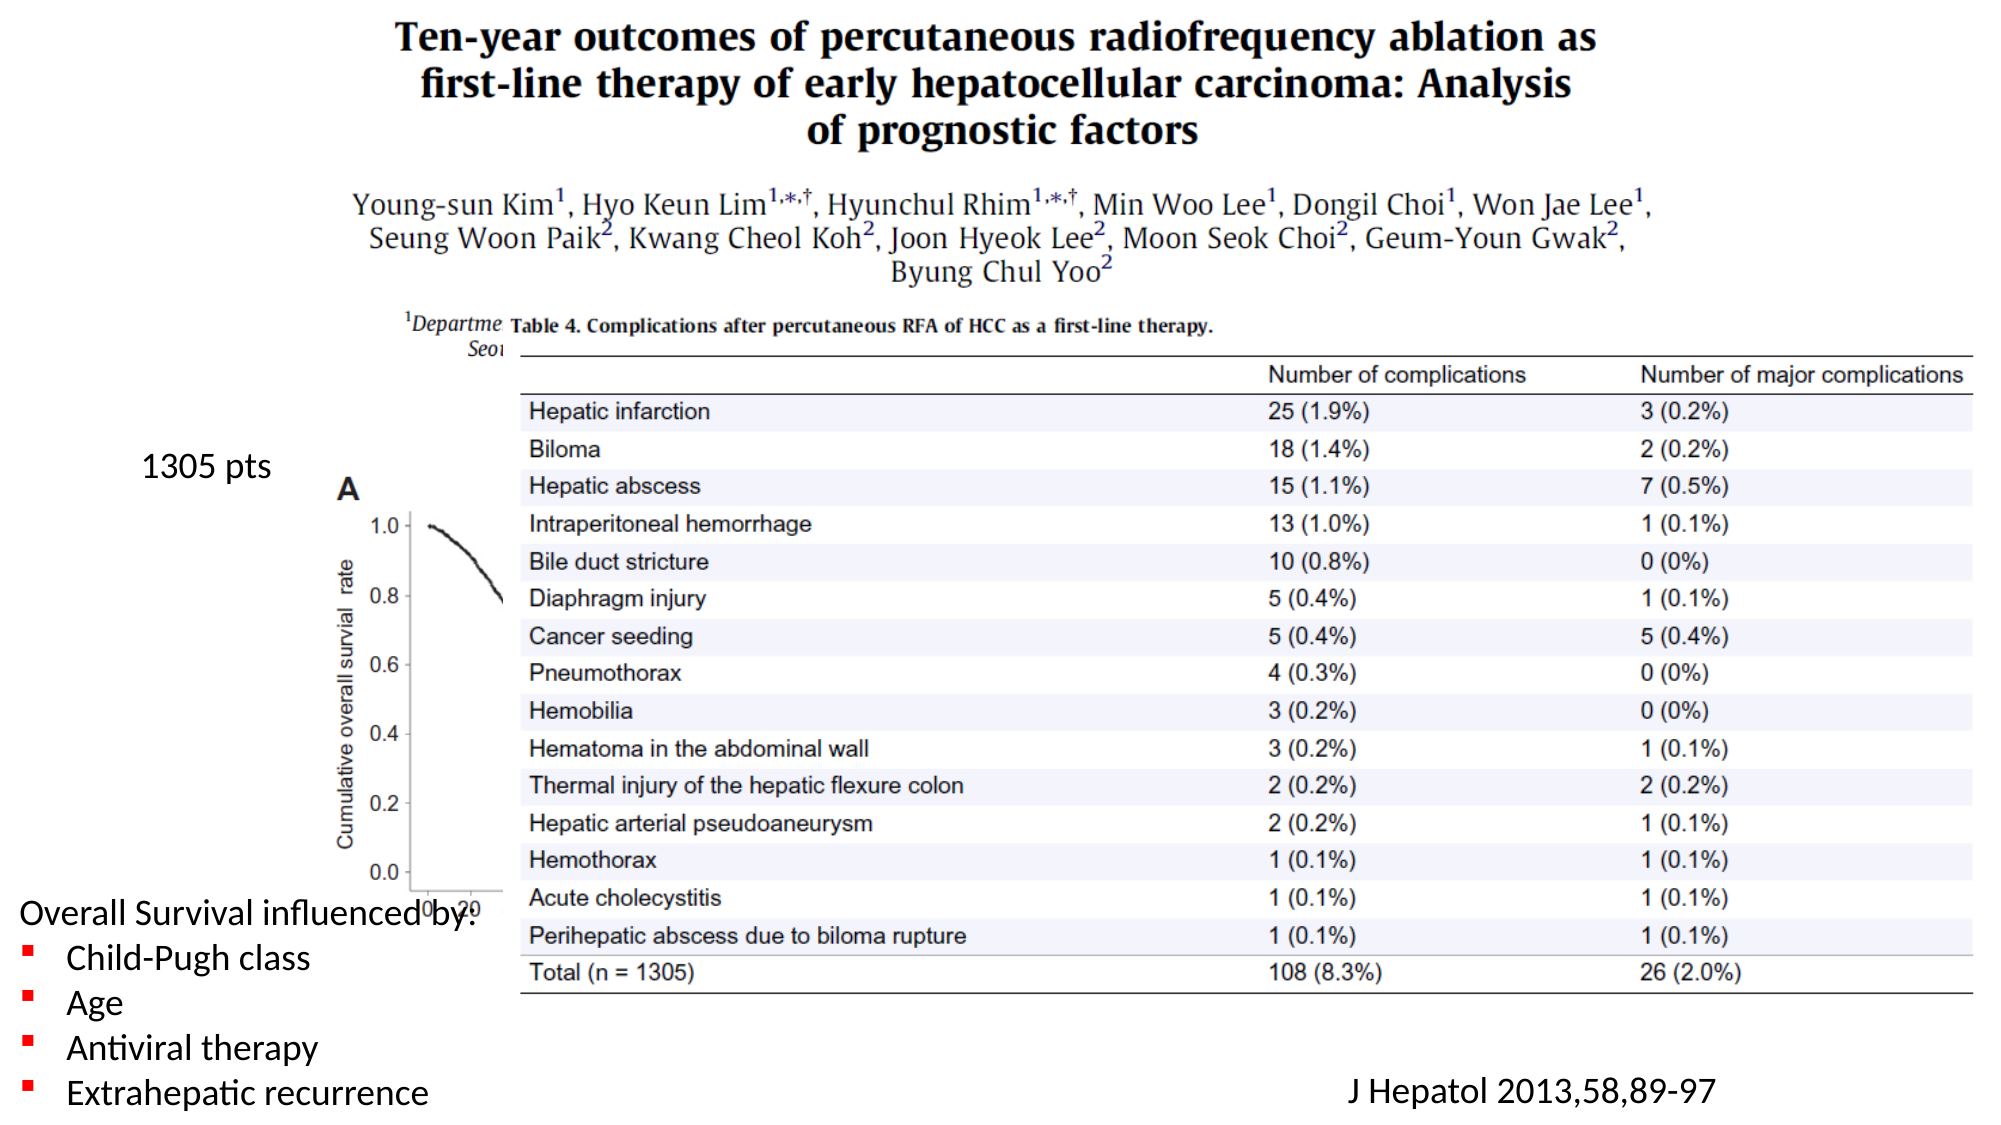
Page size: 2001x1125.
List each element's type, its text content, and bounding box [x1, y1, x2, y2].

text_box 1305 pts [125, 433, 287, 493]
text_box Overall Survival influenced by: Child-Pugh class Age Antiviral therapy Extrahepatic recurrence [4, 880, 502, 1121]
picture [290, 3, 1996, 1009]
text_box J Hepatol 2013,58,89-97 [1333, 1058, 1732, 1119]
